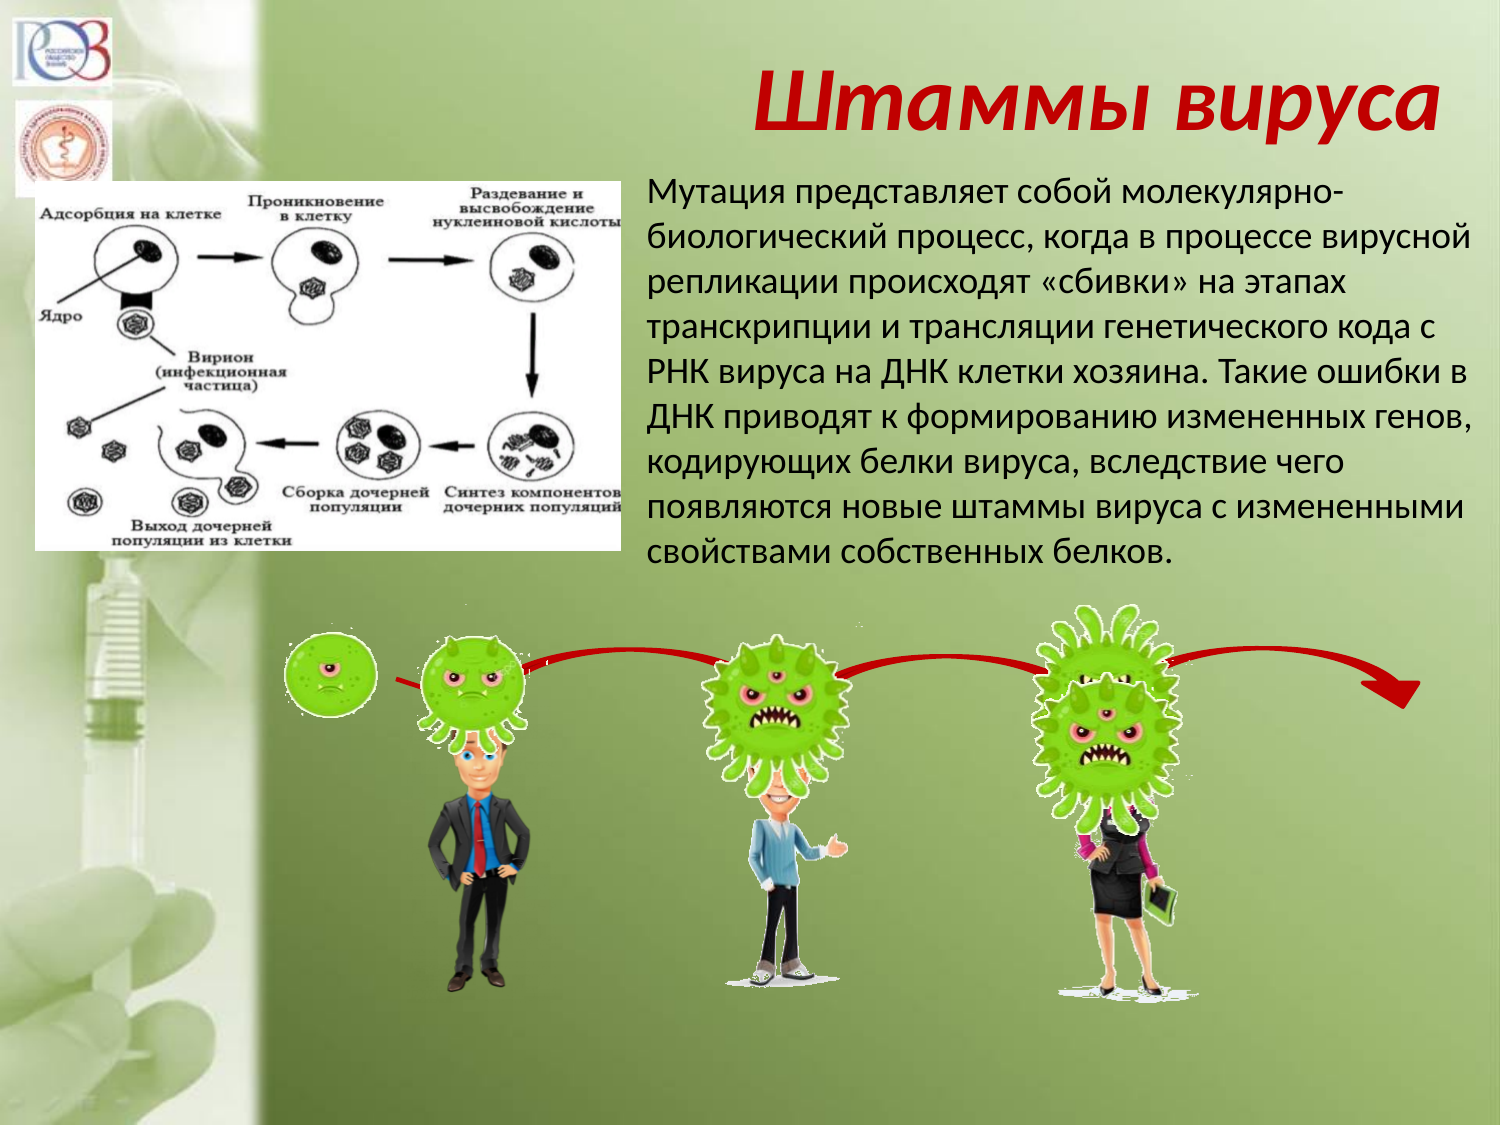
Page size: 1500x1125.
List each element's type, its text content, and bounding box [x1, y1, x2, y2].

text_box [1029, 583, 1227, 857]
title Штаммы вируса [265, 0, 1459, 188]
text_box [552, 647, 694, 664]
picture [0, 0, 1500, 1125]
text_box Мутация представляет собой молекулярно-биологический процесс, когда в процессе вирусной репликации происходят «сбивки» на этапах транскрипции и трансляции генетического кода с РНК вируса на ДНК клетки хозяина. Такие ошибки в ДНК приводят к формированию измененных генов, кодирующих белки вируса, вследствие чего появляются новые штаммы вируса с измененными свойствами собственных белков. [631, 158, 1497, 579]
text_box [901, 654, 1024, 671]
text_box [1231, 645, 1421, 709]
